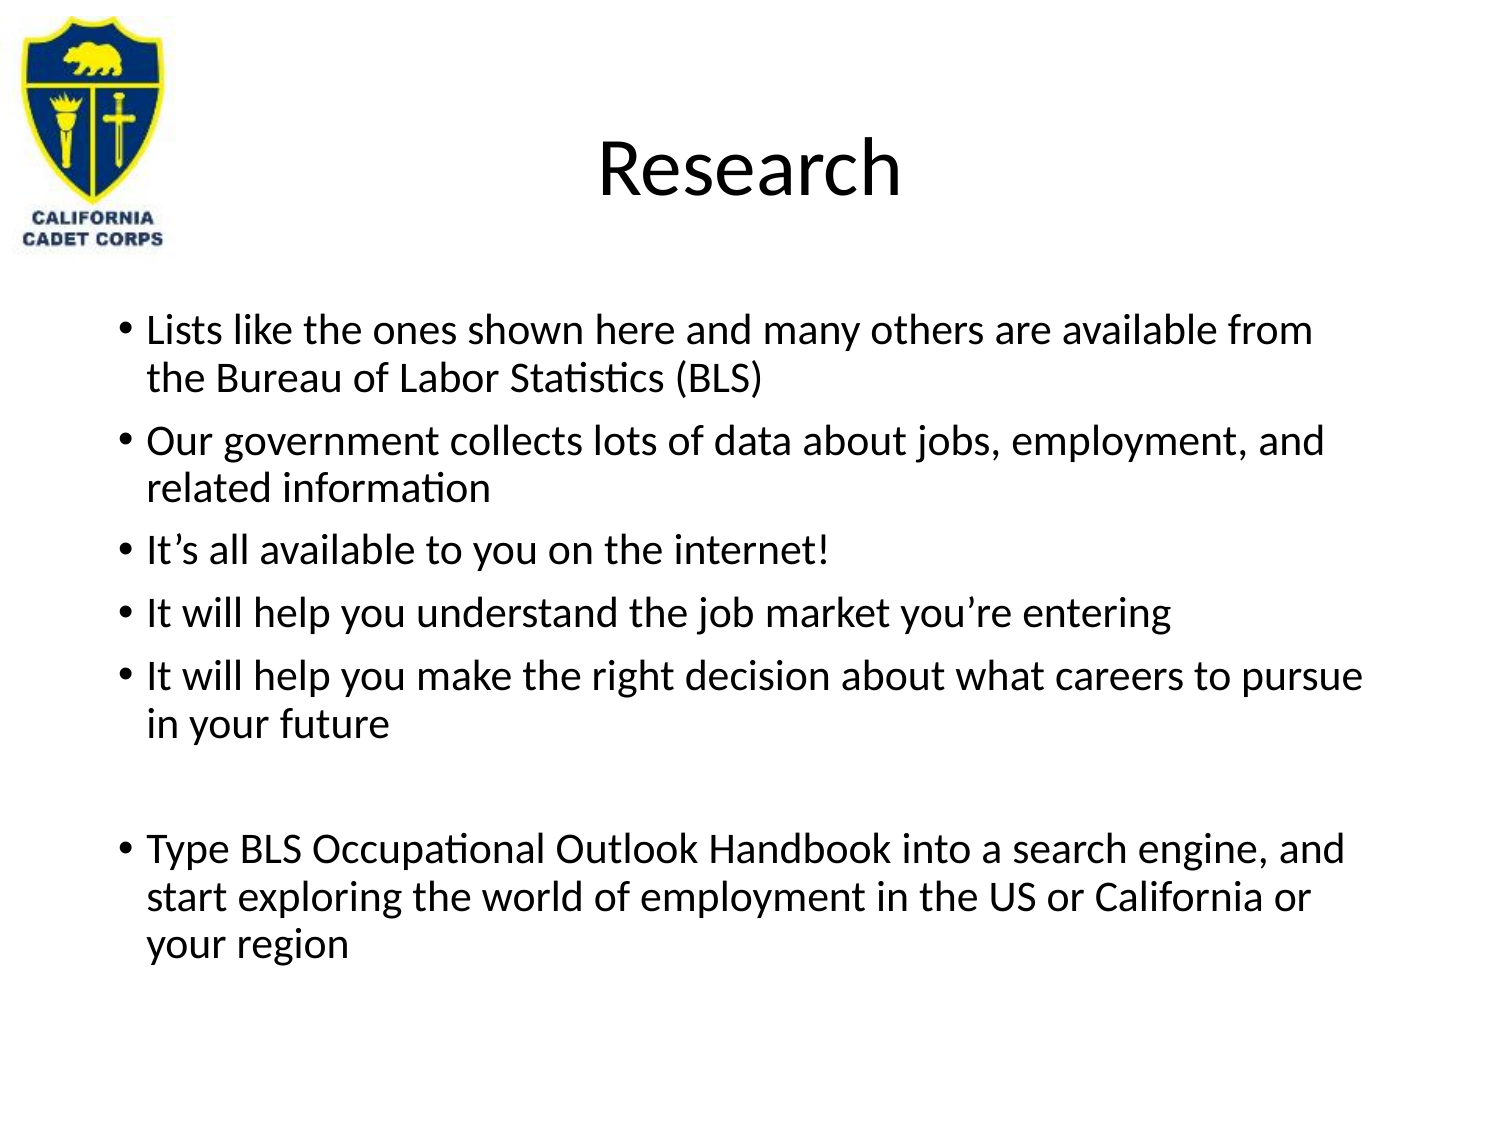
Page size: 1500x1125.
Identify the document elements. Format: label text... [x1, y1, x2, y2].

title Research [103, 59, 1397, 278]
picture [0, 16, 186, 261]
list Lists like the ones shown here and many others are available from the Bureau of Labor Statistics (BLS) Our government collects lots of data about jobs, employment, and related information It’s all available to you on the internet! It will help you understand the job market you’re entering It will help you make the right decision about what careers to pursue in your future Type BLS Occupational Outlook Handbook into a search engine, and start exploring the world of employment in the US or California or your region [103, 299, 1397, 1014]
